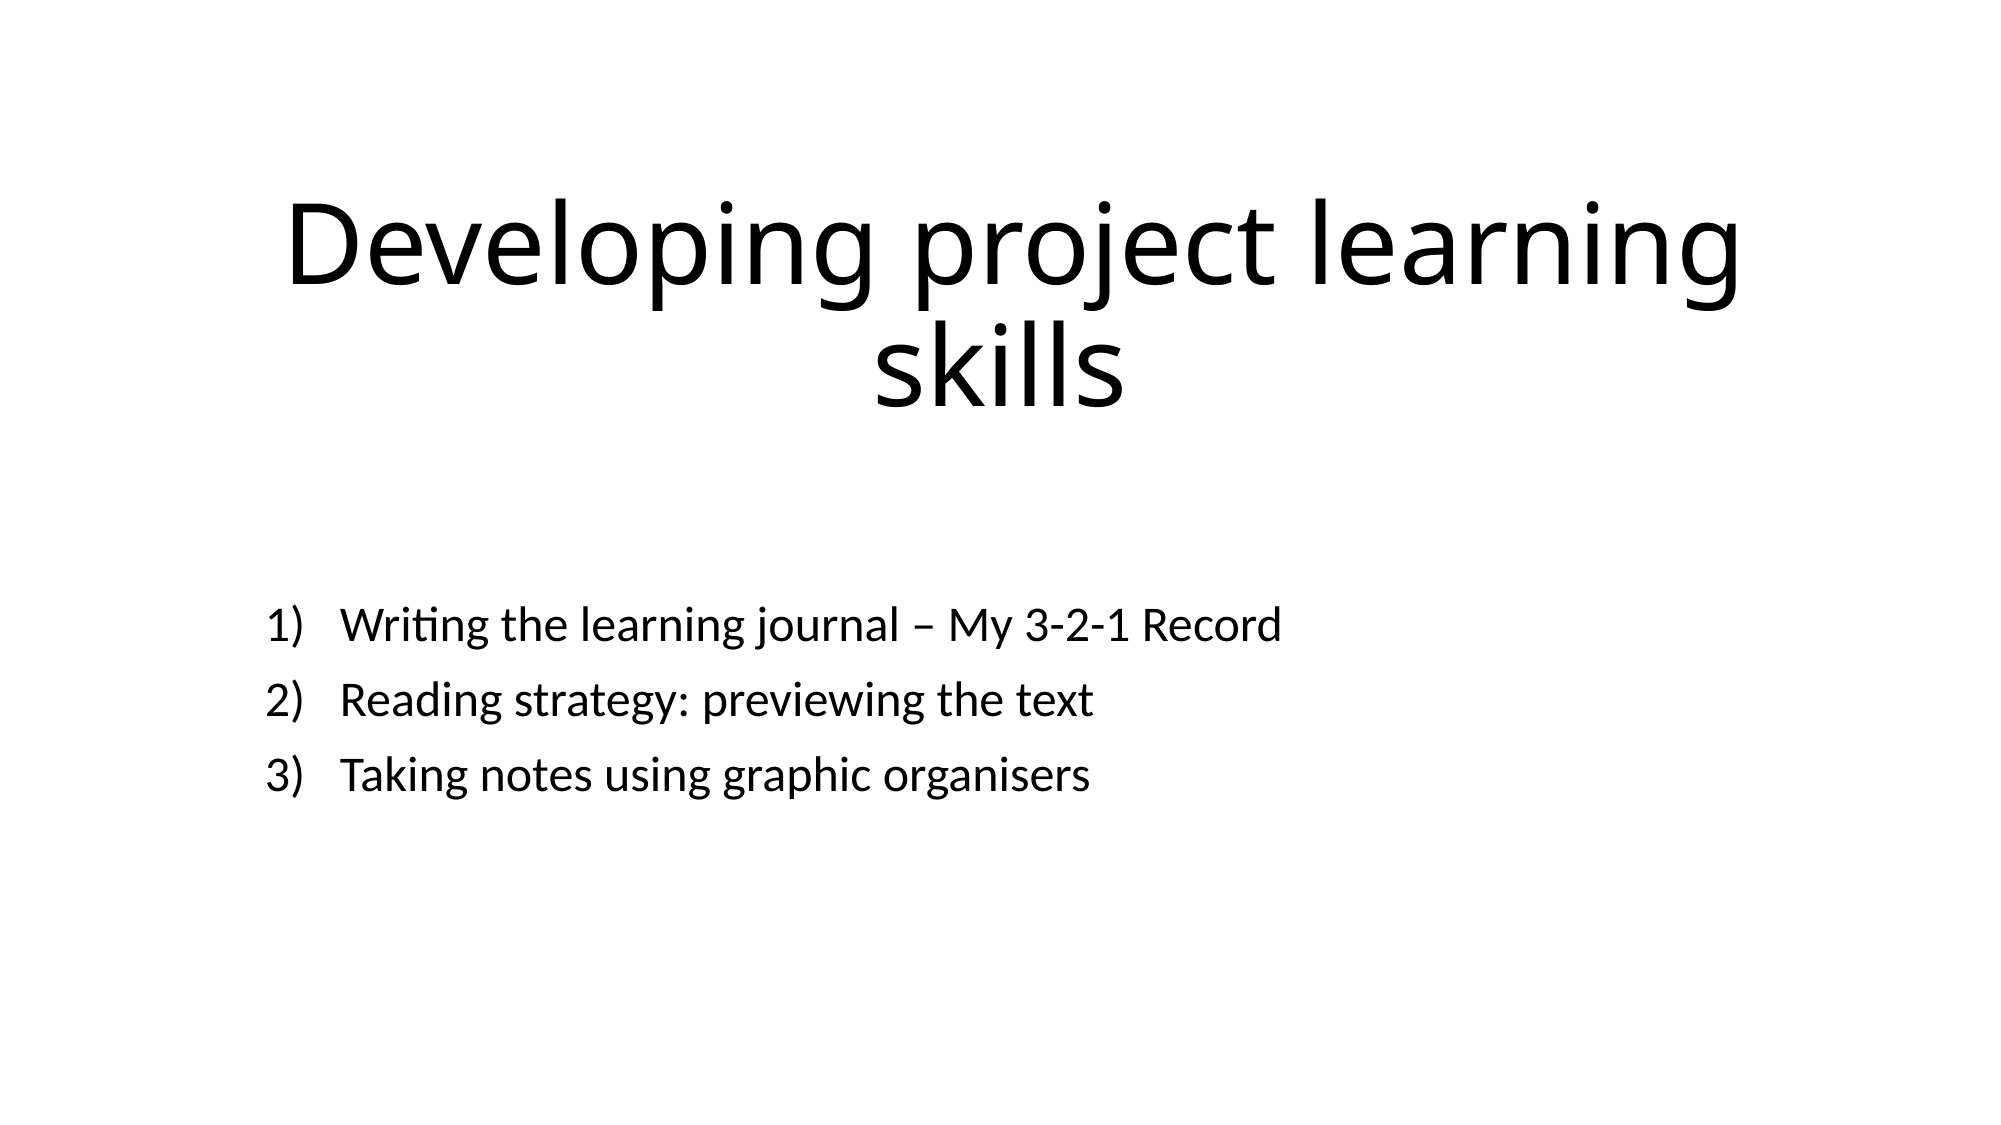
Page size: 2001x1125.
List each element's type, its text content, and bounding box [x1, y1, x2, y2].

title Developing project learning skills [220, 163, 1780, 439]
subtitle Writing the learning journal – My 3-2-1 Record Reading strategy: previewing the text Taking notes using graphic organisers [249, 590, 1750, 863]
